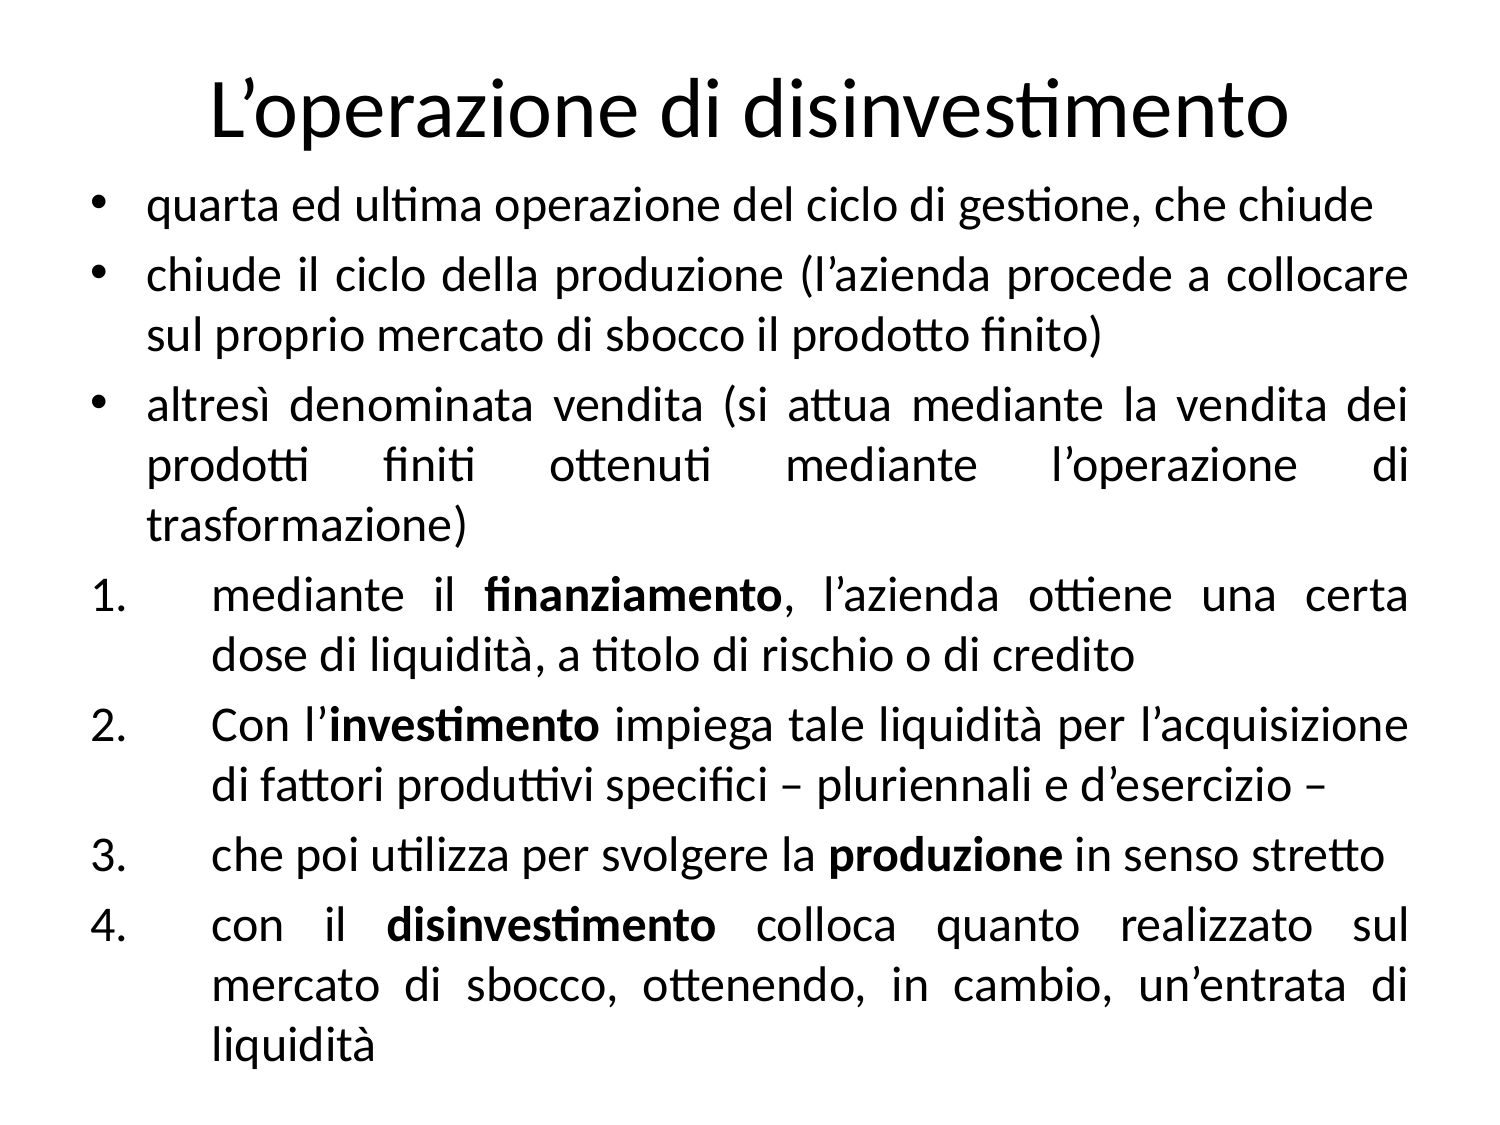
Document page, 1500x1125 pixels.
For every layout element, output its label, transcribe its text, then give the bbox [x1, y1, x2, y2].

list quarta ed ultima operazione del ciclo di gestione, che chiude chiude il ciclo della produzione (l’azienda procede a collocare sul proprio mercato di sbocco il prodotto finito) altresì denominata vendita (si attua mediante la vendita dei prodotti finiti ottenuti mediante l’operazione di trasformazione) mediante il finanziamento, l’azienda ottiene una certa dose di liquidità, a titolo di rischio o di credito Con l’investimento impiega tale liquidità per l’acquisizione di fattori produttivi specifici – pluriennali e d’esercizio – che poi utilizza per svolgere la produzione in senso stretto con il disinvestimento colloca quanto realizzato sul mercato di sbocco, ottenendo, in cambio, un’entrata di liquidità [75, 163, 1425, 907]
title L’operazione di disinvestimento [75, 45, 1425, 163]
